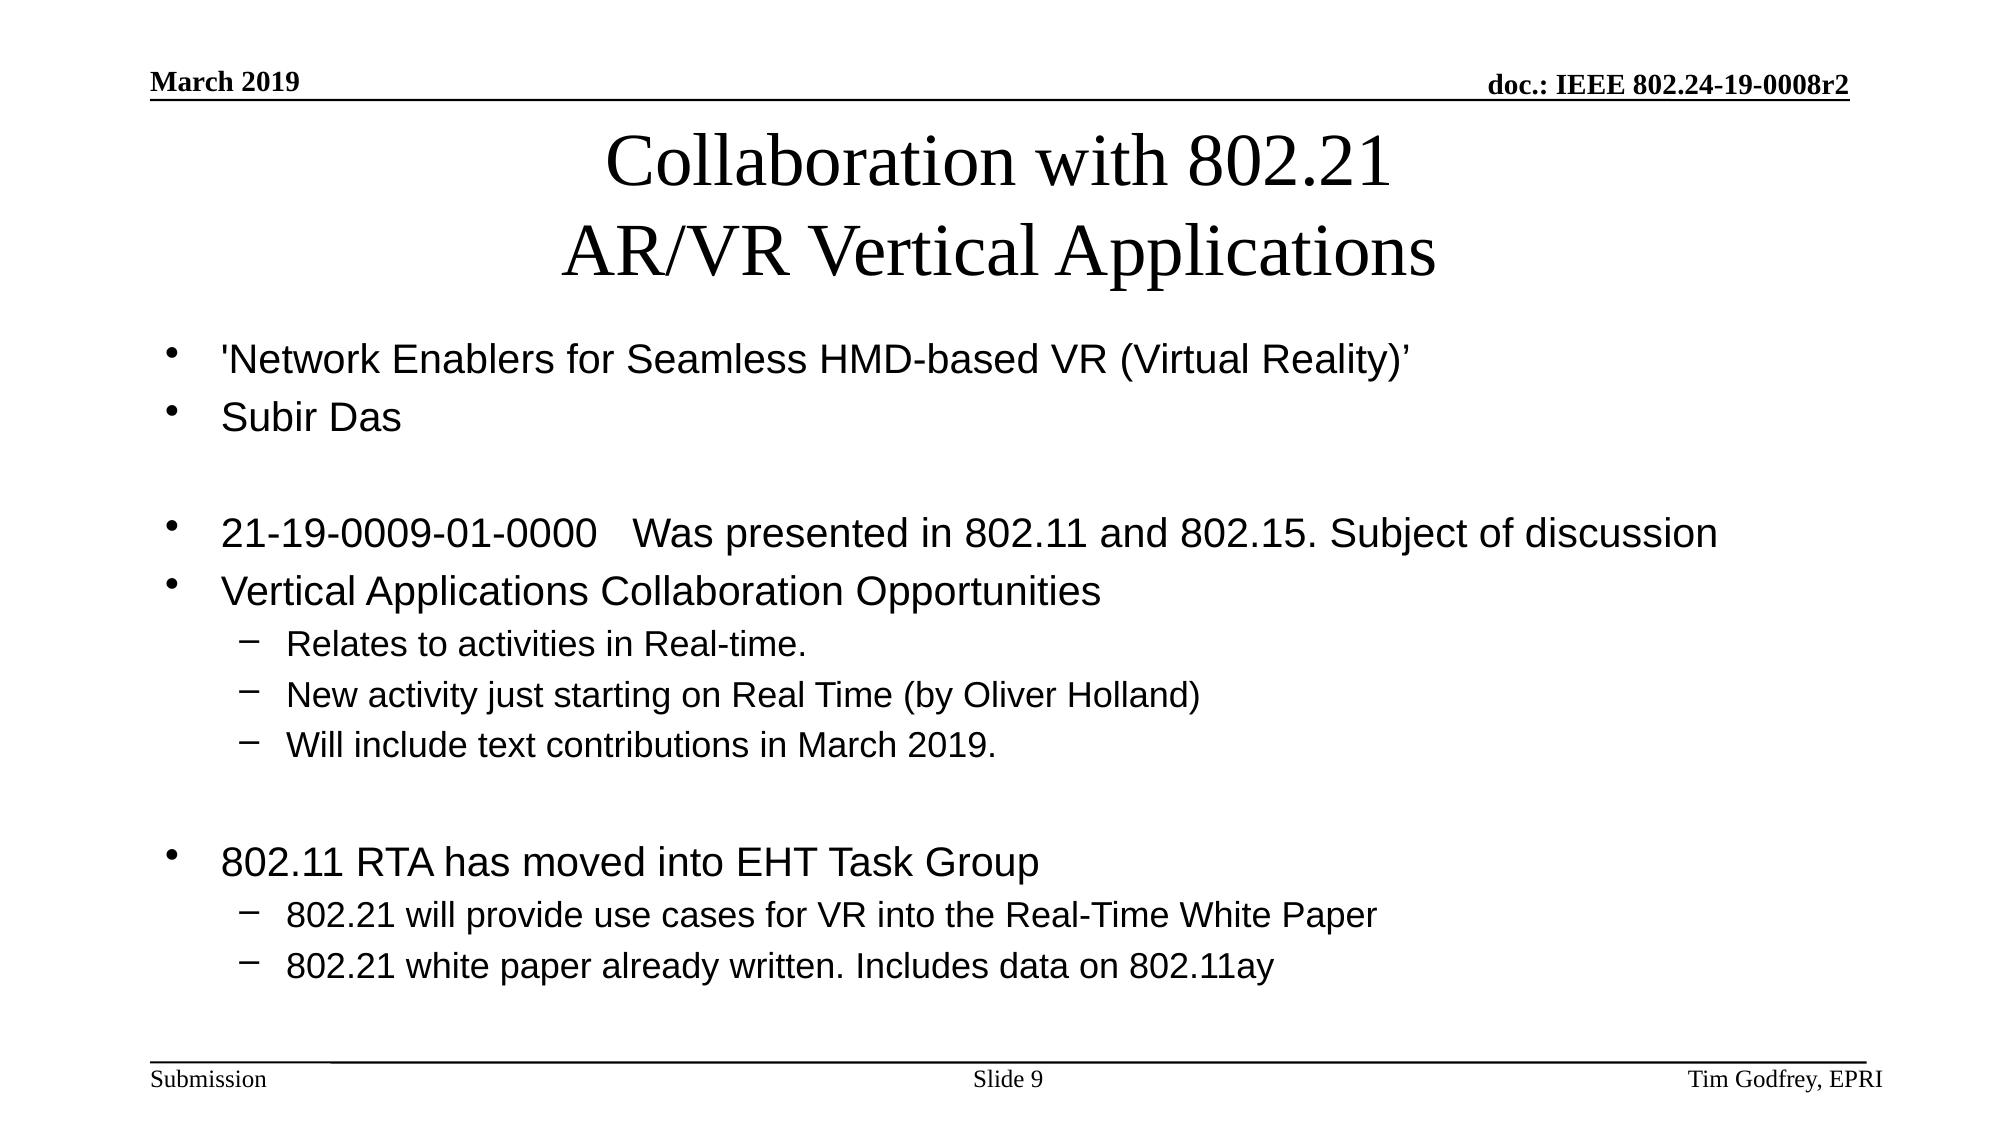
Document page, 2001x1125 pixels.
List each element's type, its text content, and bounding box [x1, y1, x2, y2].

title Collaboration with 802.21 AR/VR Vertical Applications [150, 112, 1850, 288]
footer Tim Godfrey, EPRI [1200, 1062, 1884, 1108]
list 'Network Enablers for Seamless HMD-based VR (Virtual Reality)’ Subir Das 21-19-0009-01-0000 Was presented in 802.11 and 802.15. Subject of discussion Vertical Applications Collaboration Opportunities Relates to activities in Real-time. New activity just starting on Real Time (by Oliver Holland) Will include text contributions in March 2019. 802.11 RTA has moved into EHT Task Group 802.21 will provide use cases for VR into the Real-Time White Paper 802.21 white paper already written. Includes data on 802.11ay [150, 324, 1850, 1000]
slide_number Slide 9 [966, 1062, 1051, 1093]
